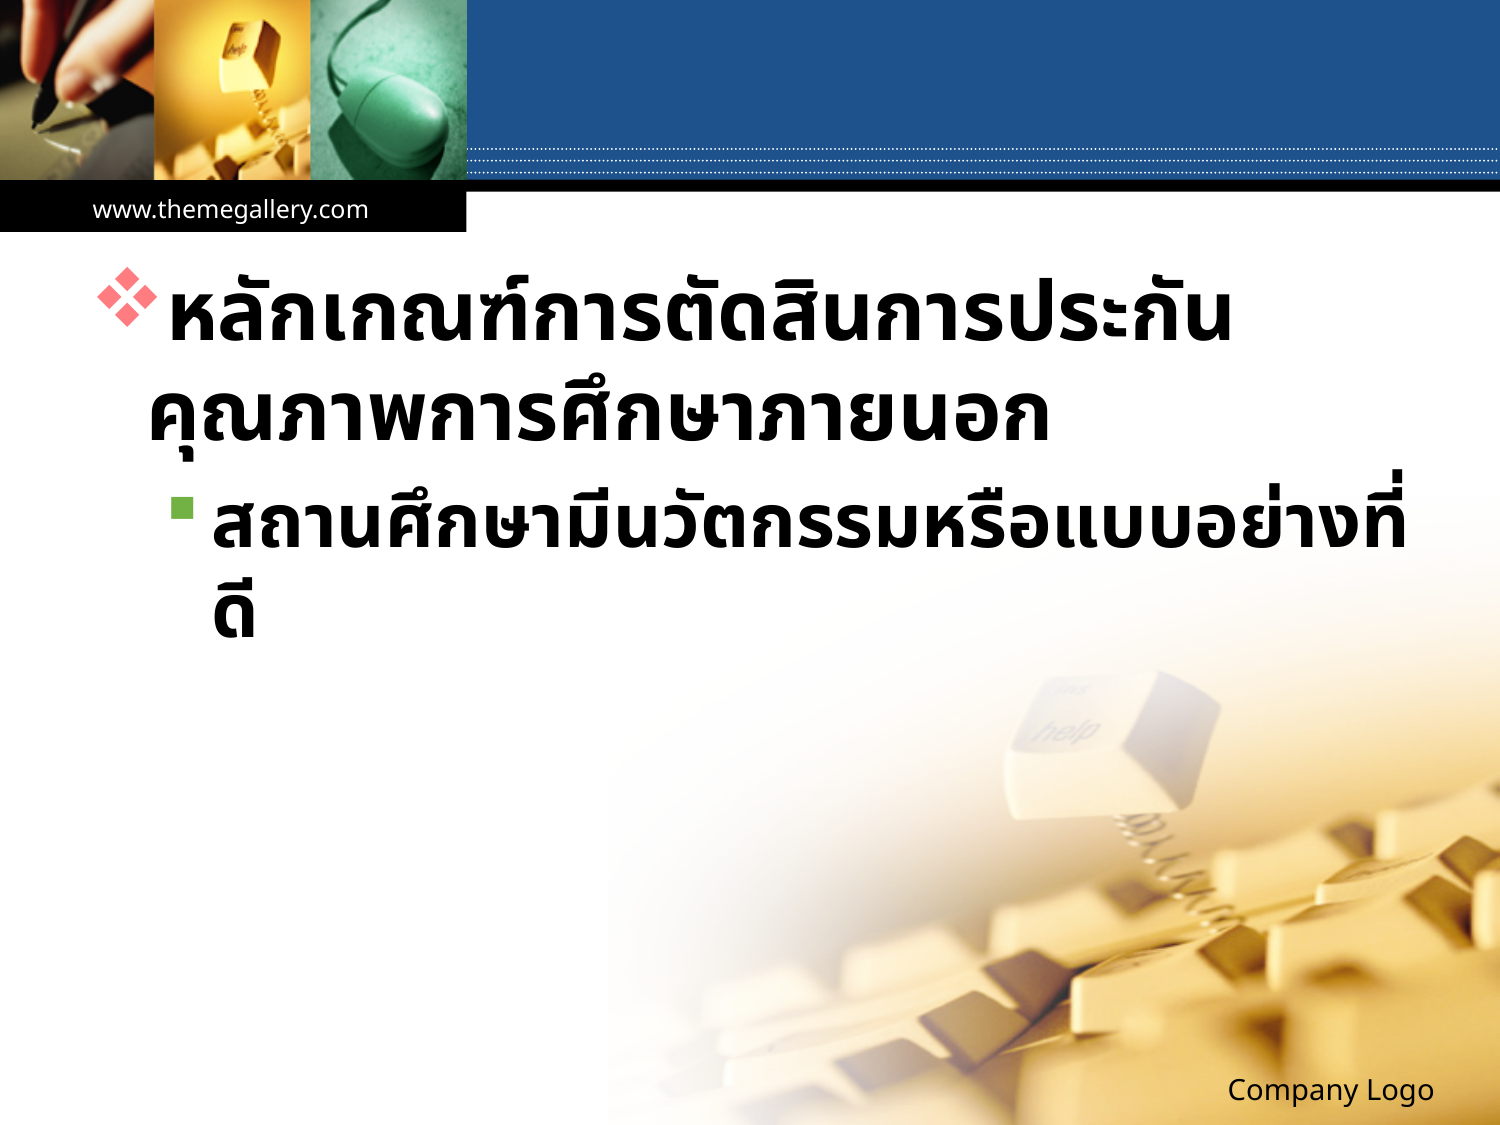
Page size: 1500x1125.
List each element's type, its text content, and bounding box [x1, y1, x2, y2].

slide_number www.themegallery.com [0, 185, 463, 231]
picture [608, 496, 1500, 1125]
picture [0, 0, 467, 180]
list หลักเกณฑ์การตัดสินการประกันคุณภาพการศึกษาภายนอก สถานศึกษามีนวัตกรรมหรือแบบอย่างที่ดี [75, 249, 1450, 1038]
footer Company Logo [974, 1063, 1451, 1114]
